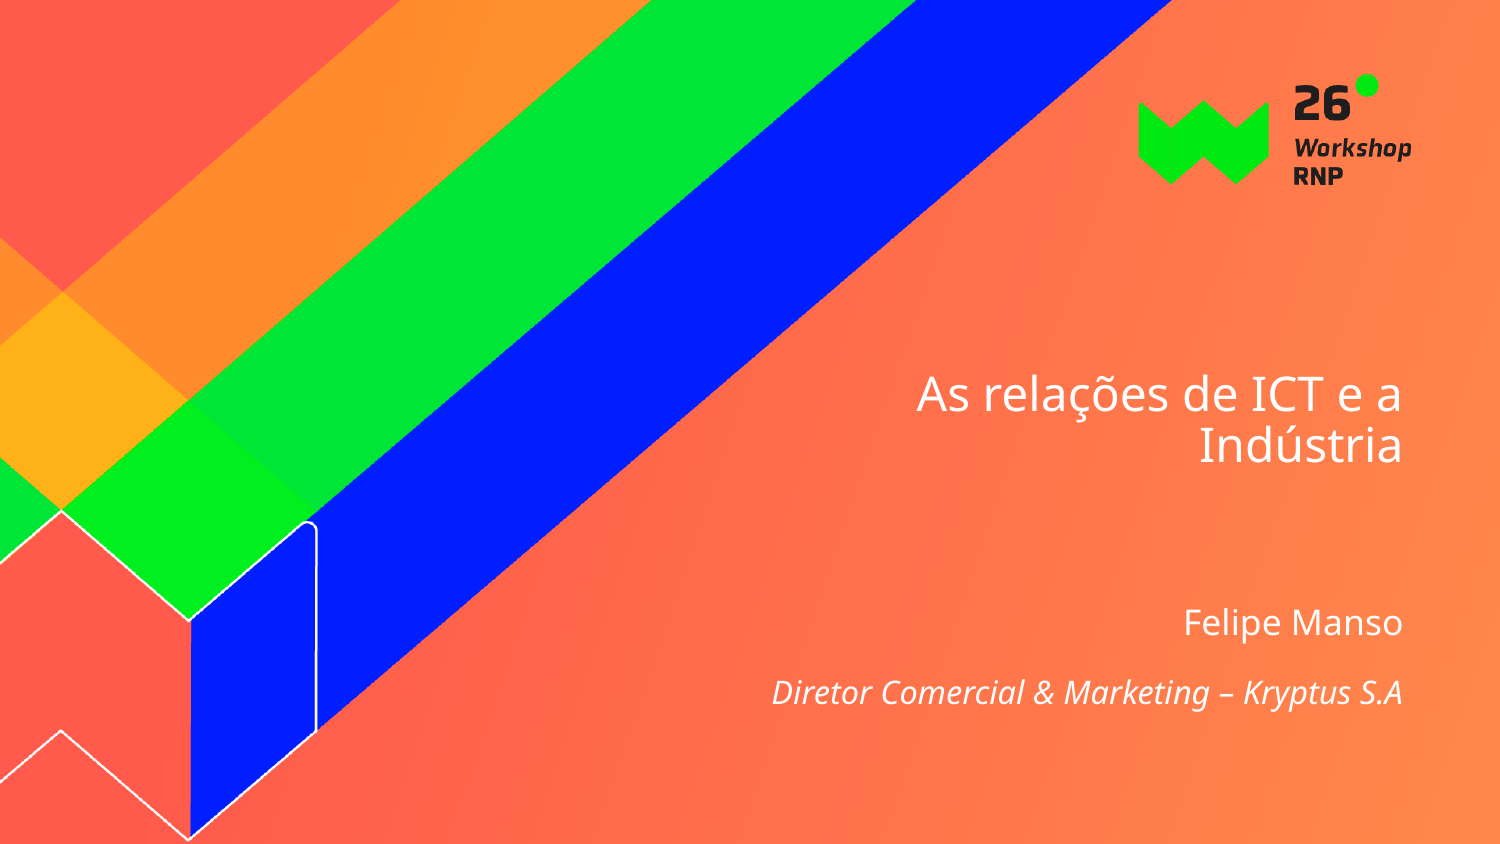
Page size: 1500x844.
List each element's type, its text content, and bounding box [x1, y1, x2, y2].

list Diretor Comercial & Marketing – Kryptus S.A [750, 669, 1419, 723]
title As relações de ICT e a Indústria [750, 363, 1419, 481]
subtitle Felipe Manso [750, 597, 1419, 652]
picture [0, 0, 1500, 844]
